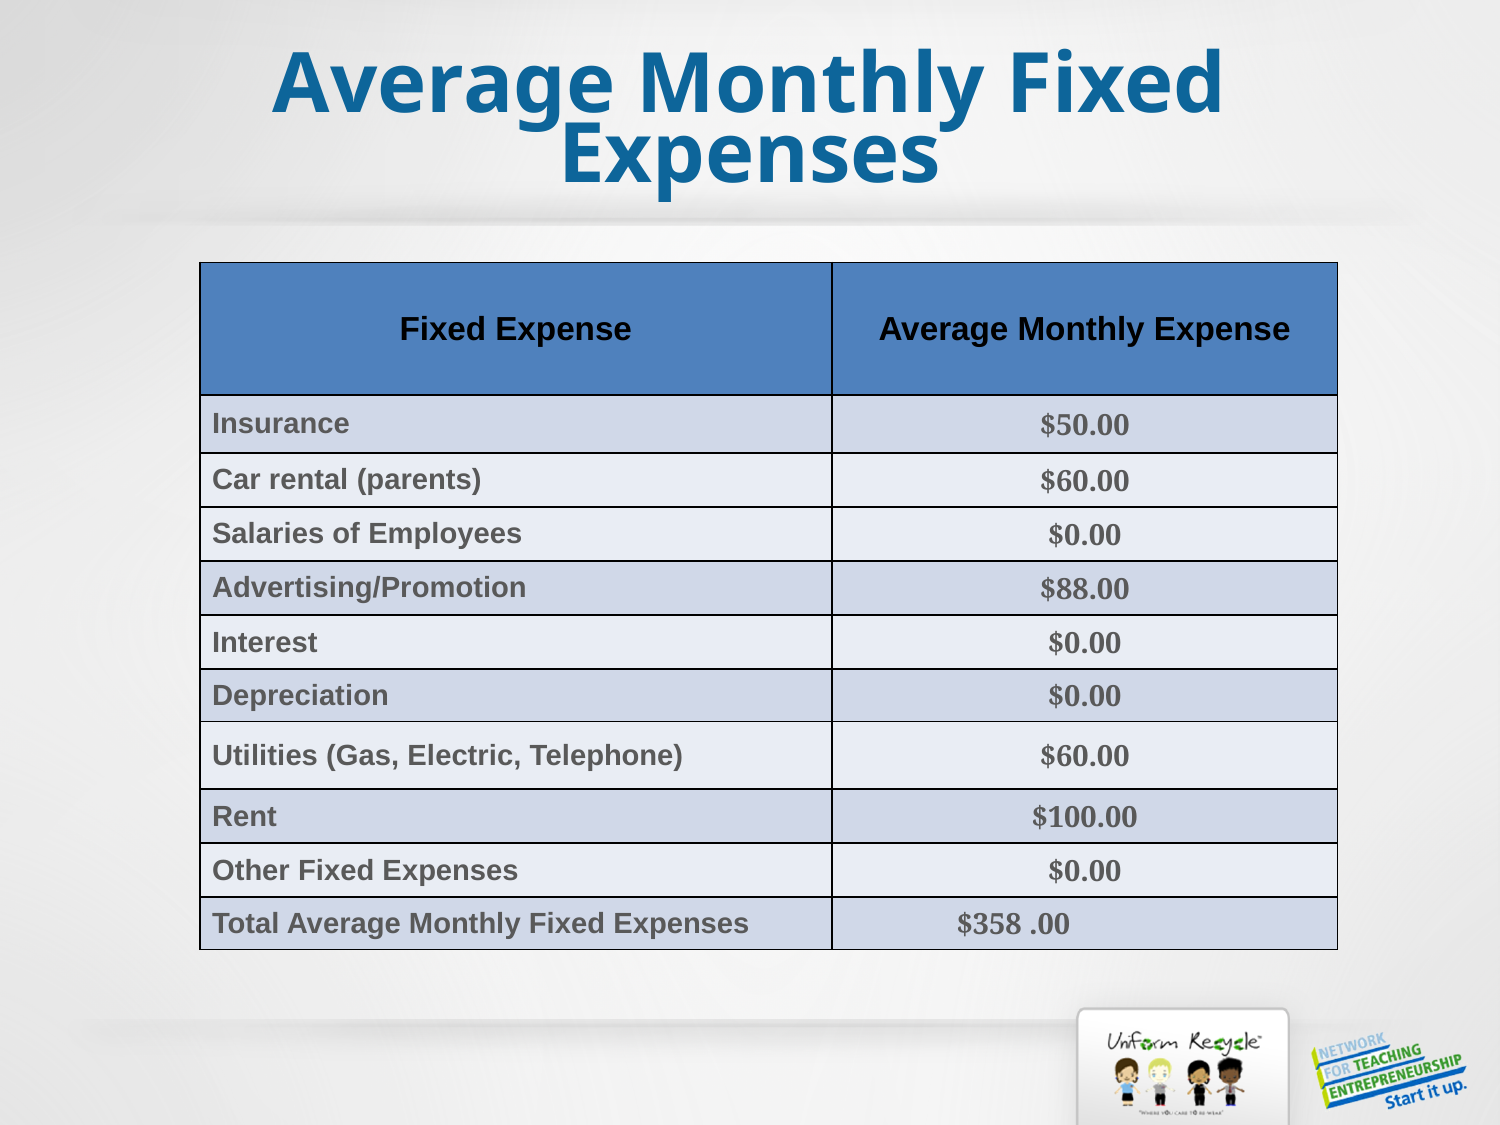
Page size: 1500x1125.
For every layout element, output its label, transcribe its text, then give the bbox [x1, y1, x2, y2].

table_cell $100.00 [833, 790, 1337, 842]
table_header Fixed Expense [201, 263, 831, 394]
table_cell $60.00 [833, 454, 1337, 506]
title Average Monthly Fixed Expenses [75, 45, 1425, 213]
table_cell $358 .00 [833, 898, 1337, 949]
table_cell $0.00 [833, 616, 1337, 668]
table_cell Other Fixed Expenses [201, 844, 831, 896]
table_cell $88.00 [833, 562, 1337, 614]
table_cell Total Average Monthly Fixed Expenses [201, 898, 831, 949]
table_cell $0.00 [833, 844, 1337, 896]
table_cell $60.00 [833, 722, 1337, 788]
table_cell $0.00 [833, 670, 1337, 721]
table_cell Utilities (Gas, Electric, Telephone) [201, 722, 831, 788]
table_cell Car rental (parents) [201, 454, 831, 506]
table_cell Rent [201, 790, 831, 842]
table_cell Depreciation [201, 670, 831, 721]
picture [0, 0, 1500, 1125]
table_cell $50.00 [833, 396, 1337, 452]
table_cell Salaries of Employees [201, 508, 831, 560]
table_cell Insurance [201, 396, 831, 452]
table_cell Interest [201, 616, 831, 668]
table_cell Advertising/Promotion [201, 562, 831, 614]
table_header Average Monthly Expense [833, 263, 1337, 394]
table_cell $0.00 [833, 508, 1337, 560]
